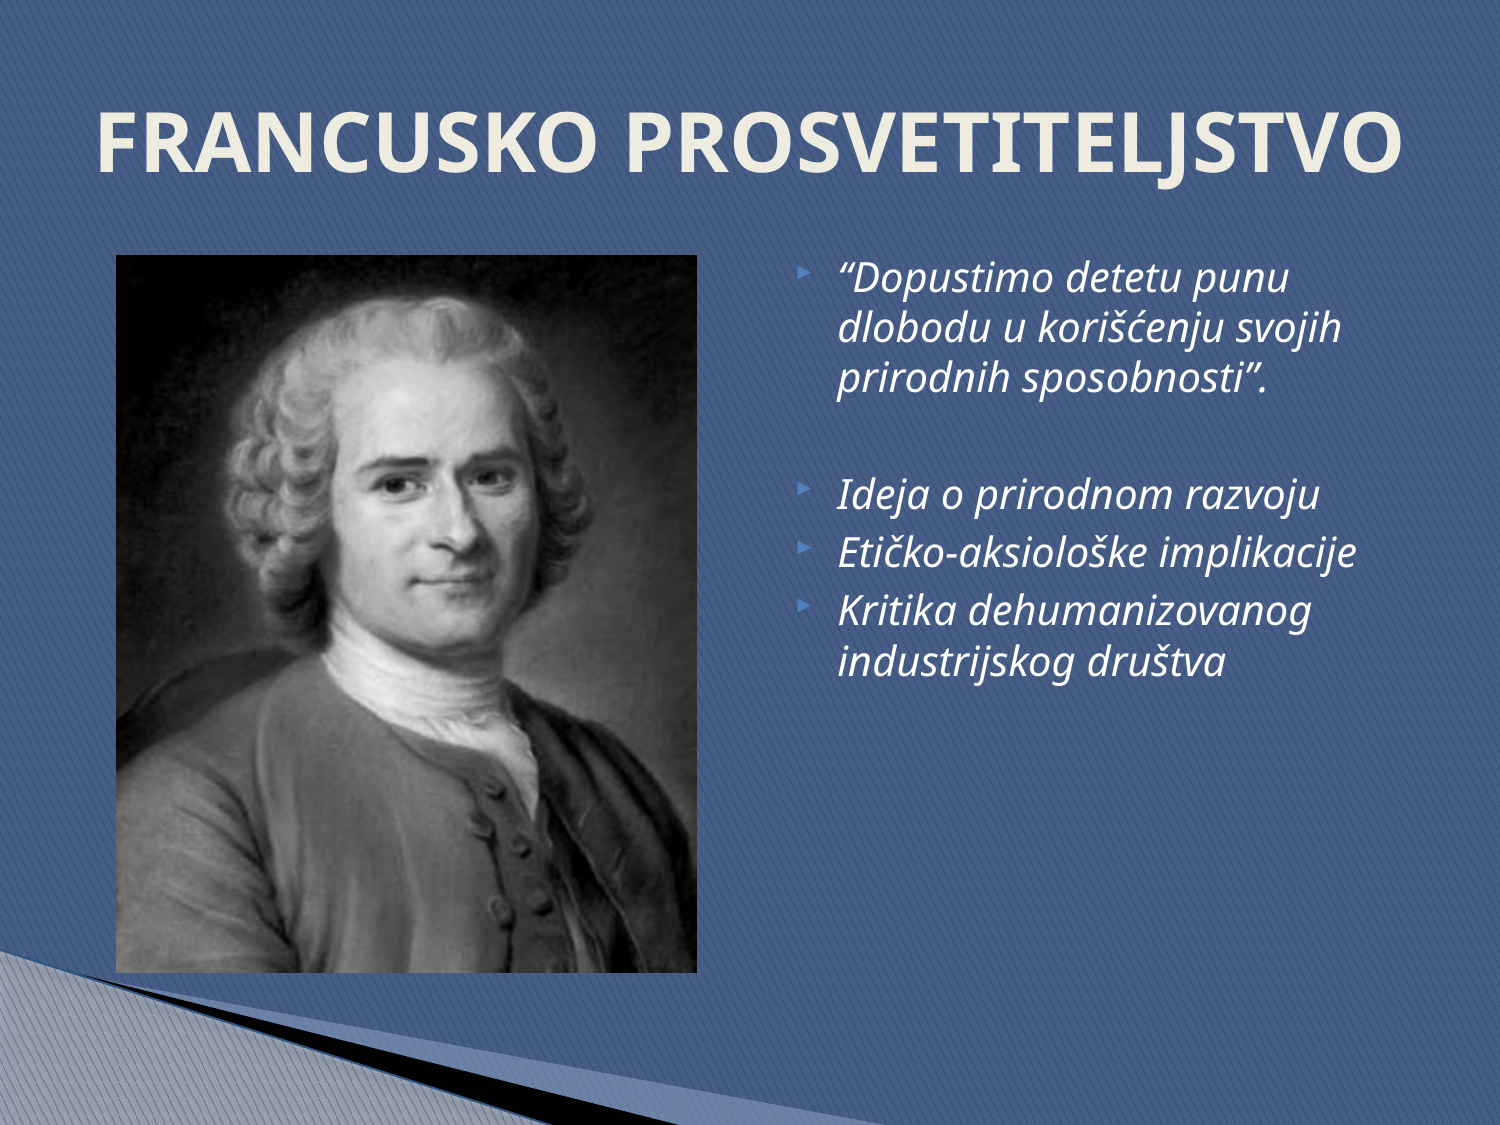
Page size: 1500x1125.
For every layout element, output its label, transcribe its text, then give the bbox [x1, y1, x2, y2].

list “Dopustimo detetu punu dlobodu u korišćenju svojih prirodnih sposobnosti”. Ideja o prirodnom razvoju Etičko-aksiološke implikacije Kritika dehumanizovanog industrijskog društva [762, 243, 1425, 986]
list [116, 255, 697, 973]
title FRANCUSKO PROSVETITELJSTVO [75, 45, 1425, 233]
